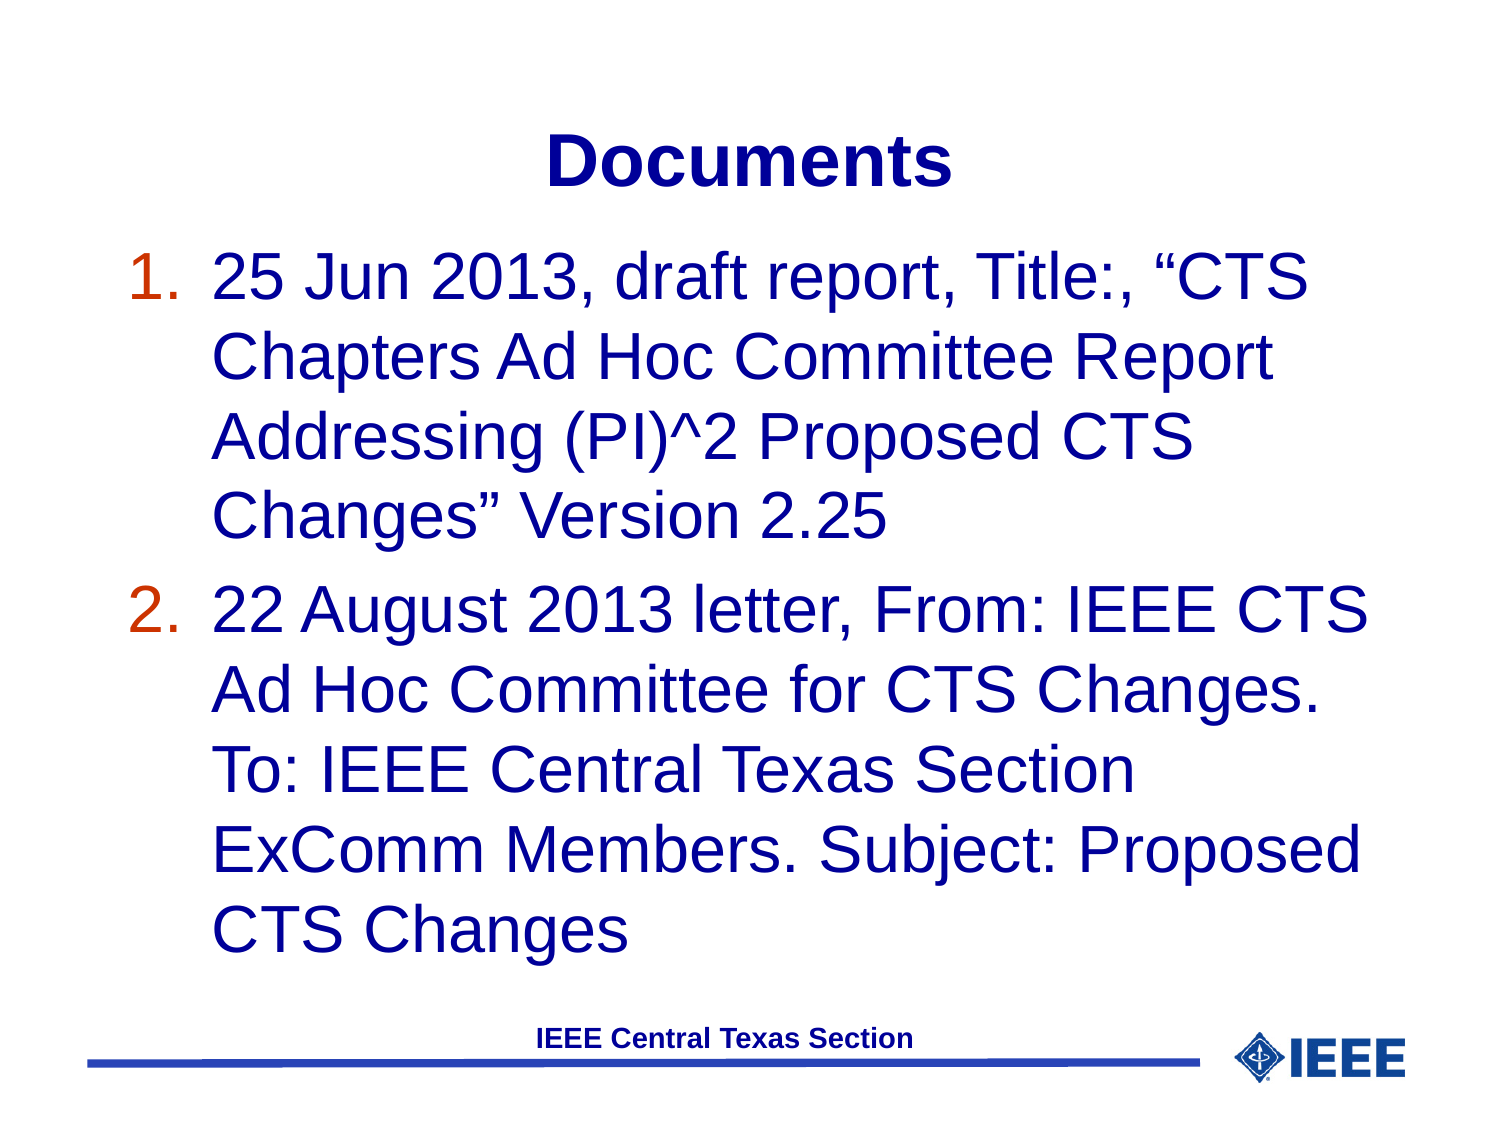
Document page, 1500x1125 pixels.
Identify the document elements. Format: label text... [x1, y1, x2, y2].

list 25 Jun 2013, draft report, Title:, “CTS Chapters Ad Hoc Committee Report Addressing (PI)^2 Proposed CTS Changes” Version 2.25 22 August 2013 letter, From: IEEE CTS Ad Hoc Committee for CTS Changes. To: IEEE Central Texas Section ExComm Members. Subject: Proposed CTS Changes [112, 224, 1388, 988]
title Documents [112, 62, 1388, 224]
picture [1231, 1030, 1406, 1084]
